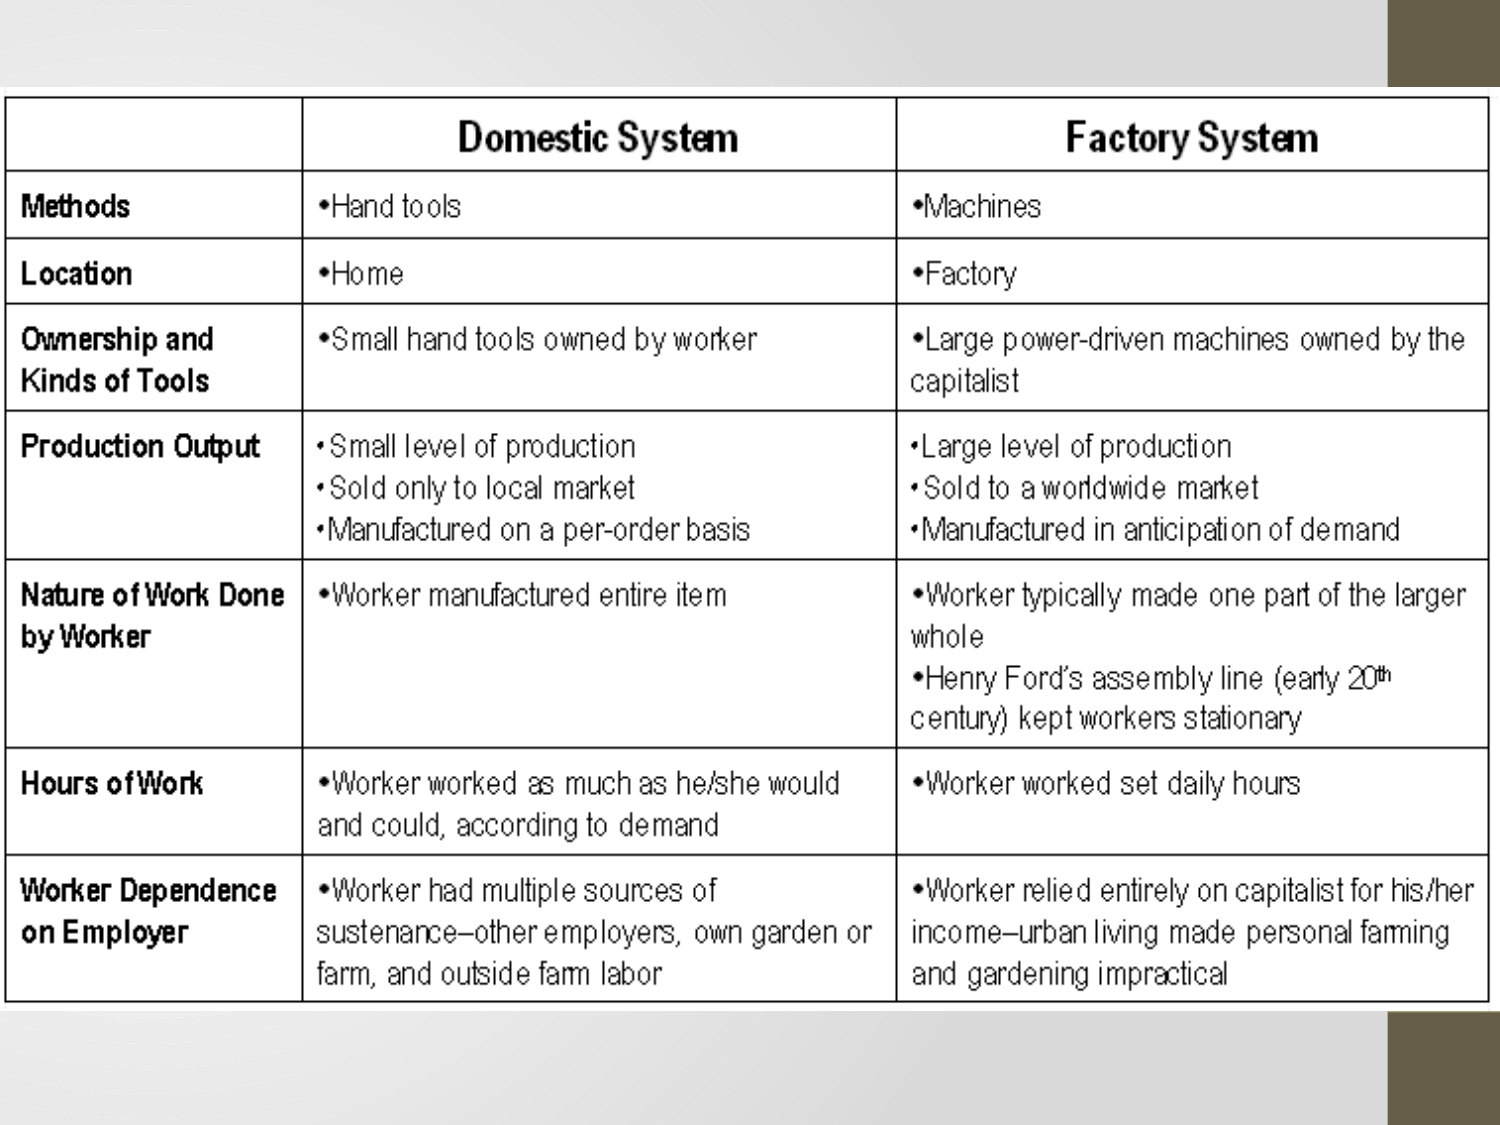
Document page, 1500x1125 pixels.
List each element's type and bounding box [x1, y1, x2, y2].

list [0, 86, 1500, 1011]
